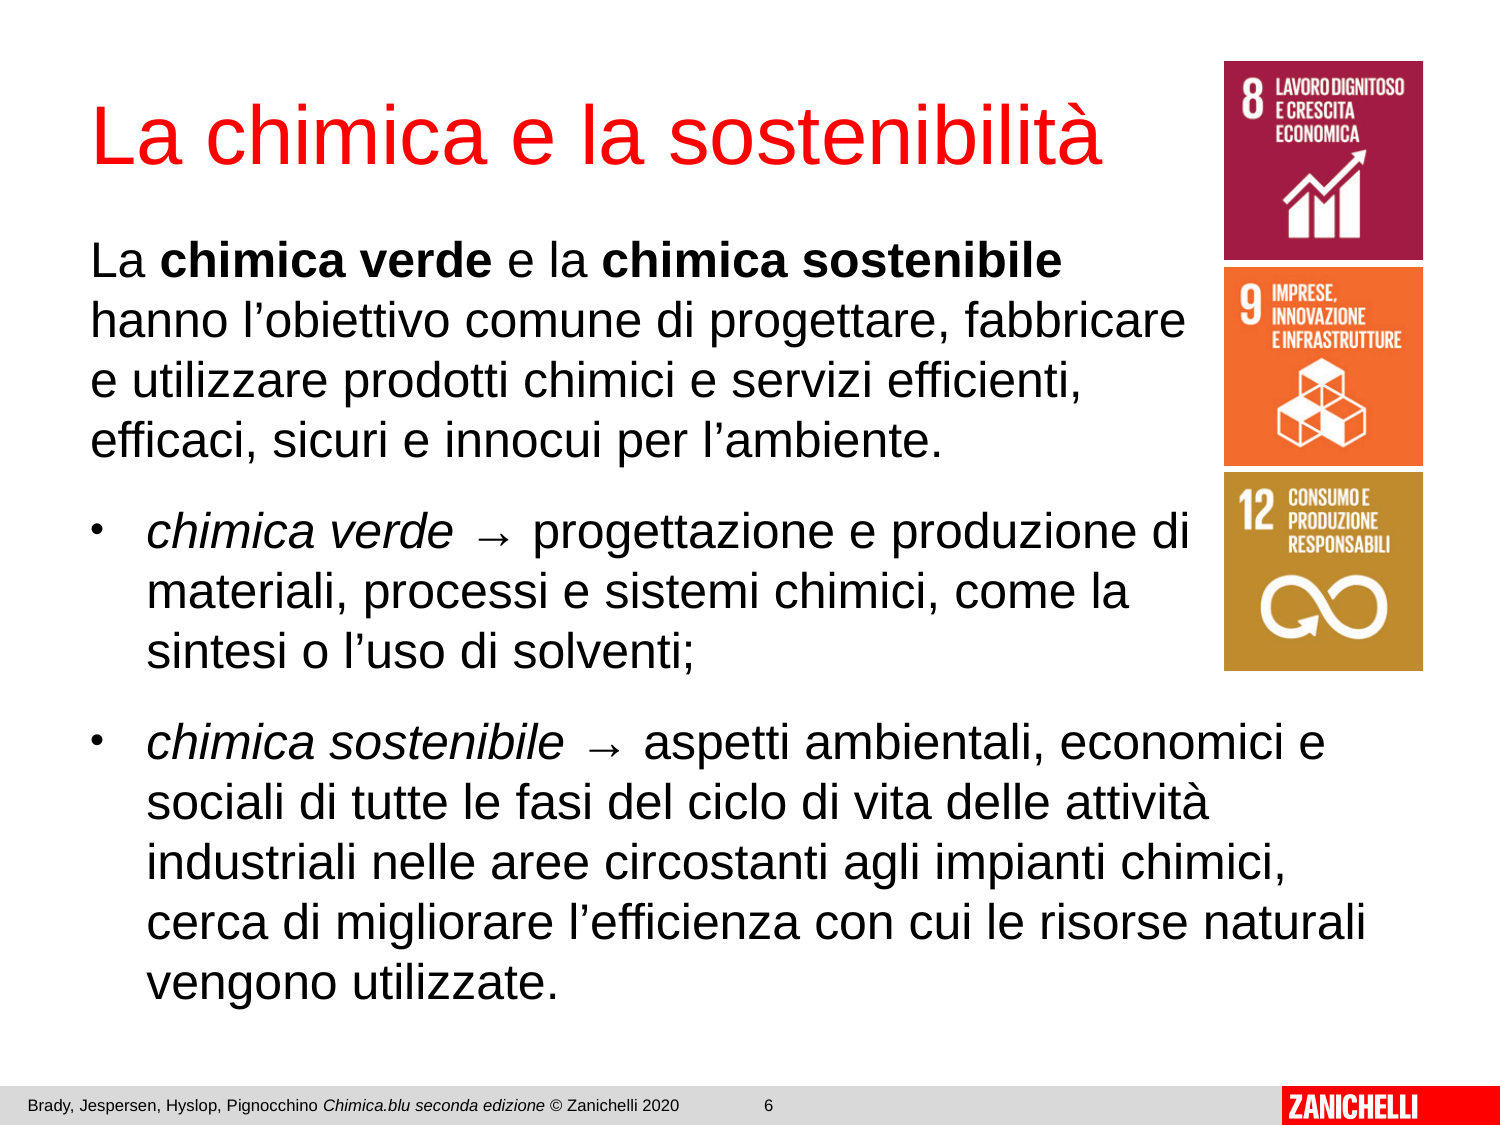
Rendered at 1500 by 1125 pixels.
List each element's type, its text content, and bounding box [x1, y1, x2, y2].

picture [1223, 472, 1424, 672]
list La chimica verde e la chimica sostenibile hanno l’obiettivo comune di progettare, fabbricare e utilizzare prodotti chimici e servizi efficienti, efficaci, sicuri e innocui per l’ambiente. chimica verde → progettazione e produzione di materiali, processi e sistemi chimici, come la sintesi o l’uso di solventi; chimica sostenibile → aspetti ambientali, economici e sociali di tutte le fasi del ciclo di vita delle attività industriali nelle aree circostanti agli impianti chimici, cerca di migliorare l’efficienza con cui le risorse naturali vengono utilizzate. [75, 219, 1424, 1063]
picture [1282, 1086, 1500, 1125]
picture [1223, 61, 1424, 260]
picture [1223, 266, 1424, 466]
footer Brady, Jespersen, Hyslop, Pignocchino Chimica.blu seconda edizione © Zanichelli 2020 [12, 1086, 857, 1125]
title La chimica e la sostenibilità [75, 62, 1221, 213]
